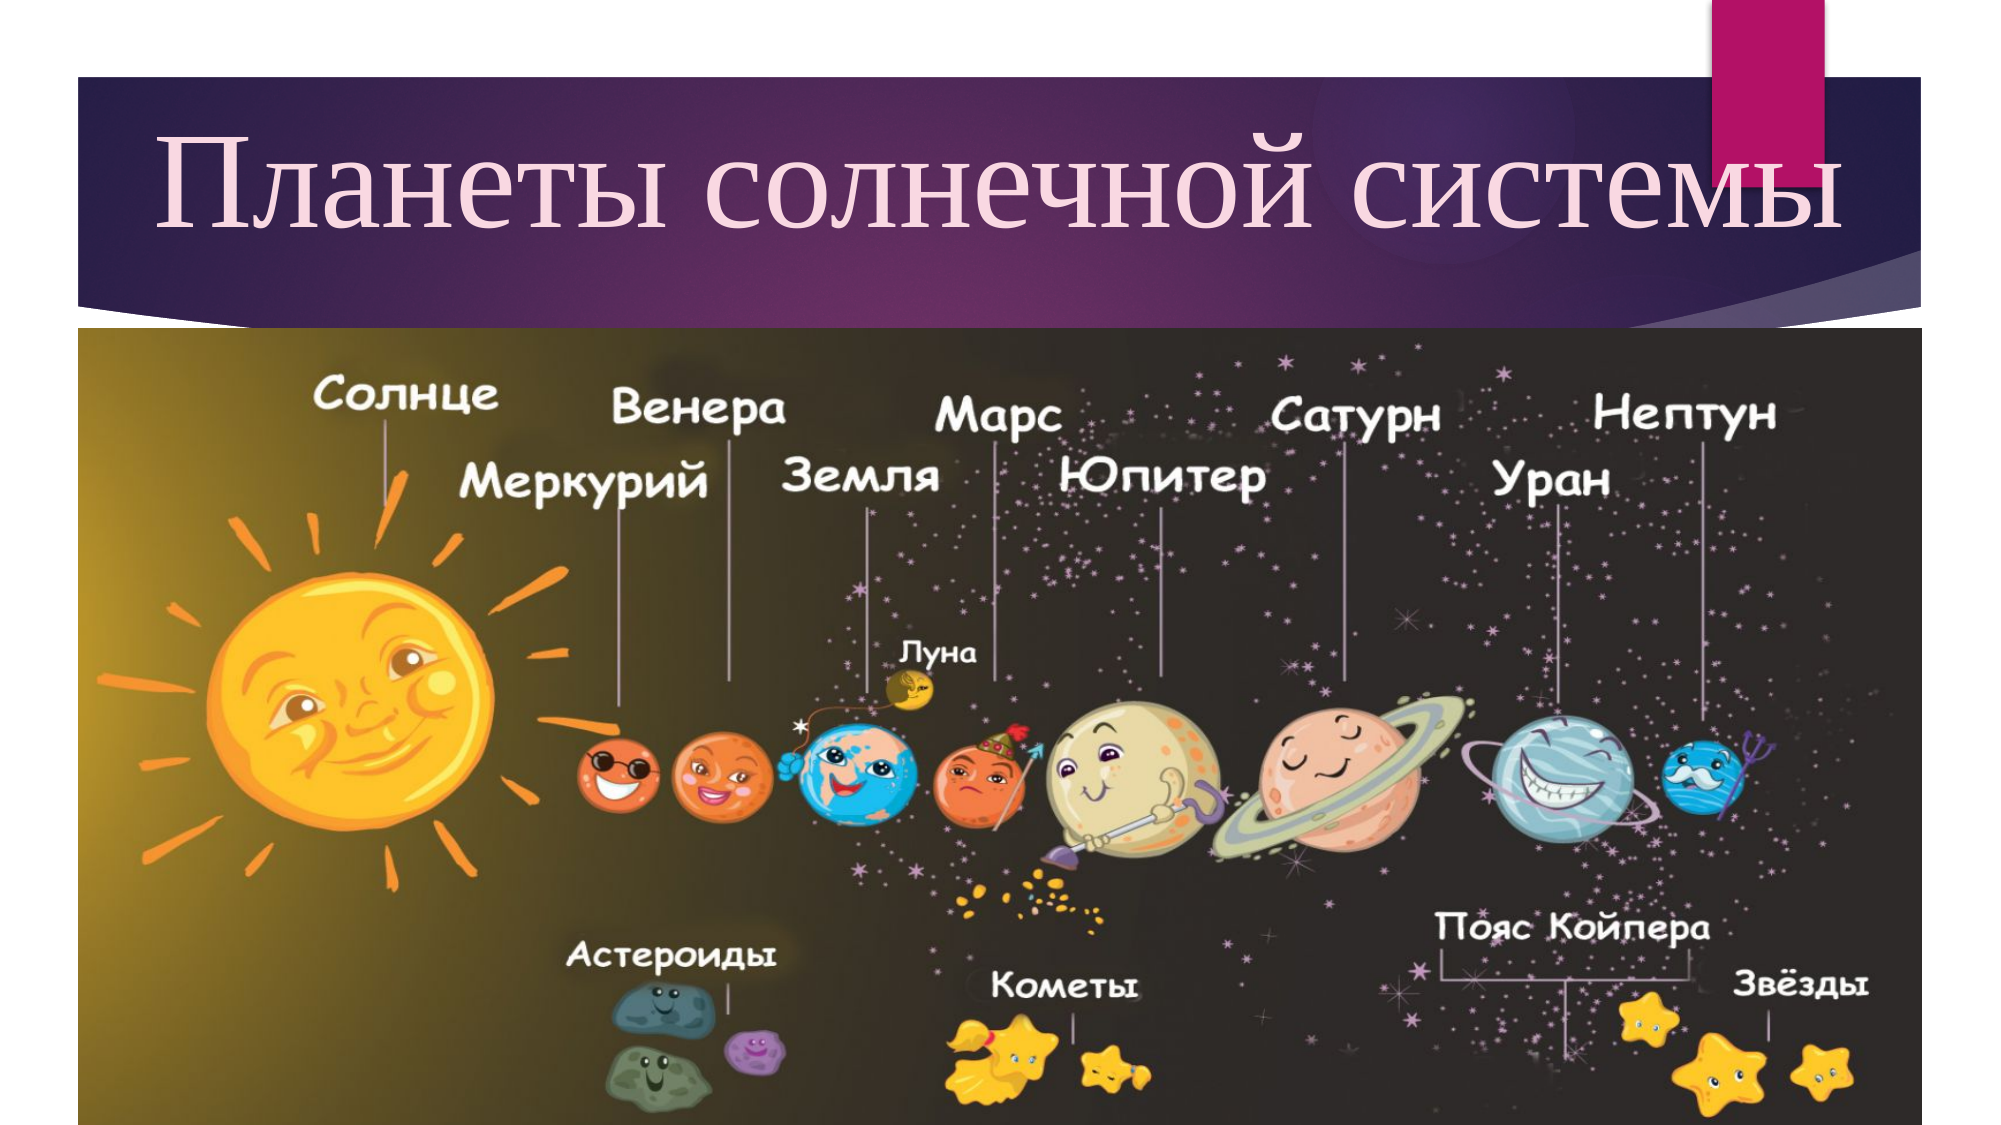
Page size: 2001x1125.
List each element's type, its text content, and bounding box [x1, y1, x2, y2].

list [78, 328, 1922, 1125]
title Планеты солнечной системы [78, 181, 1922, 328]
